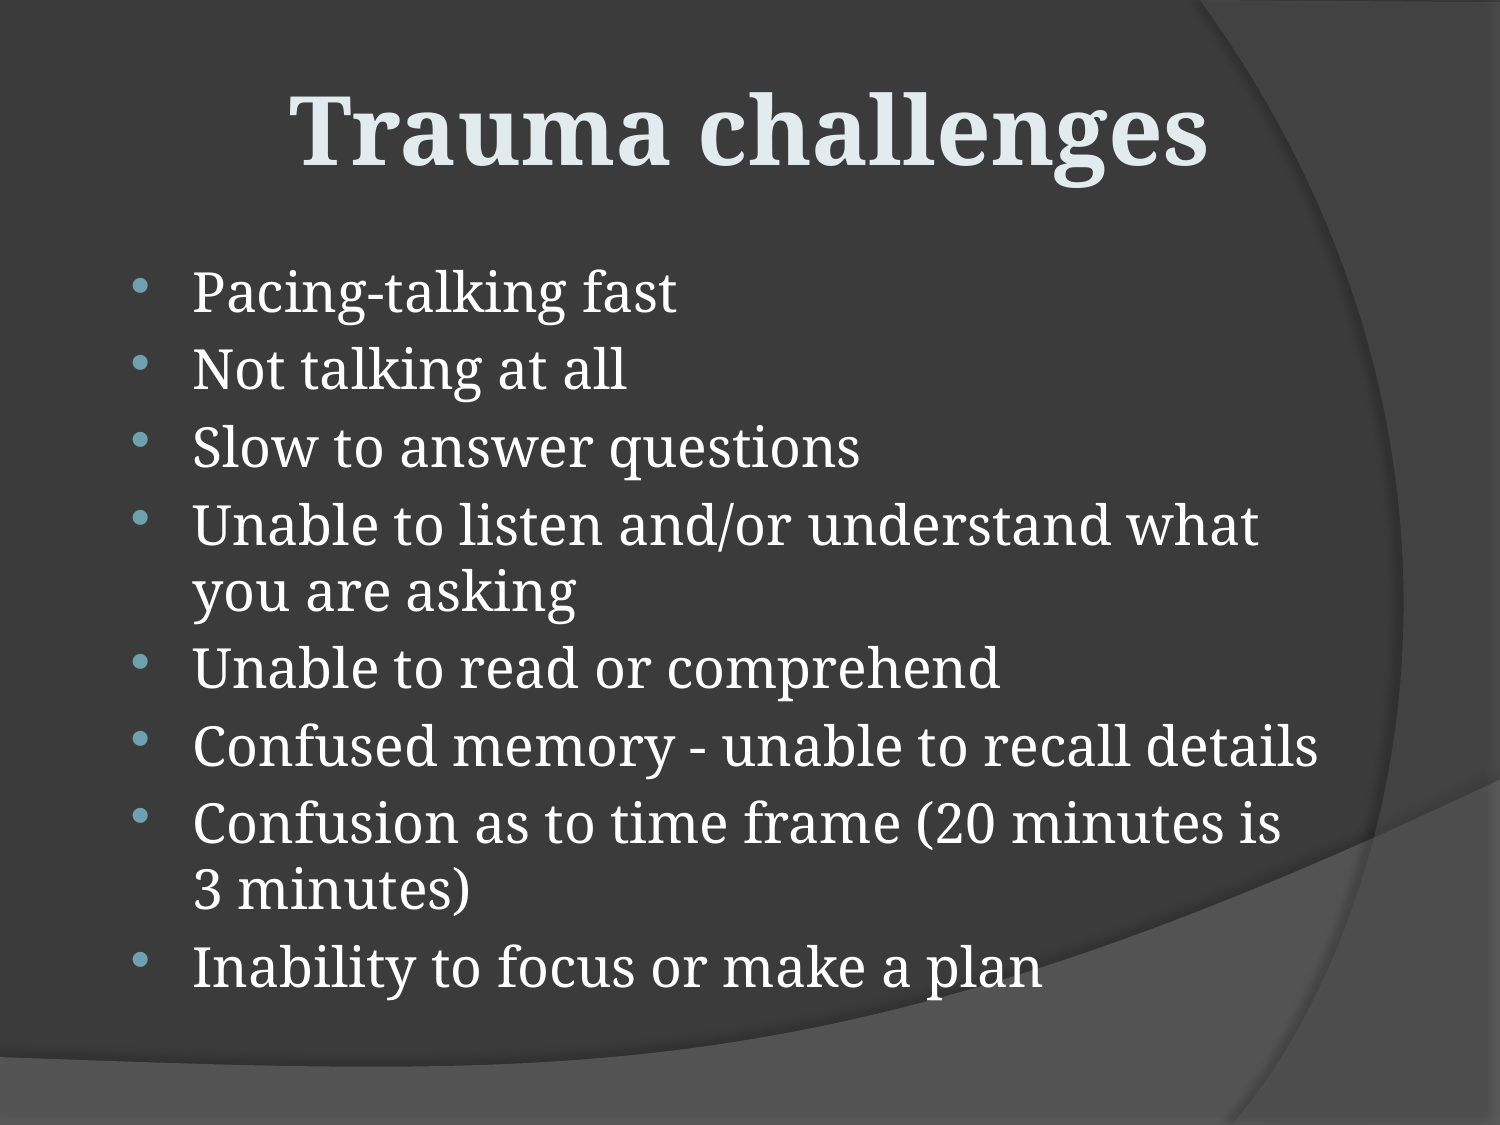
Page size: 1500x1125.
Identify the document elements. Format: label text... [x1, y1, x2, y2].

text_box Trauma challenges [274, 62, 1226, 193]
list Pacing-talking fast Not talking at all Slow to answer questions Unable to listen and/or understand what you are asking Unable to read or comprehend Confused memory - unable to recall details Confusion as to time frame (20 minutes is 3 minutes) Inability to focus or make a plan [112, 249, 1338, 1038]
